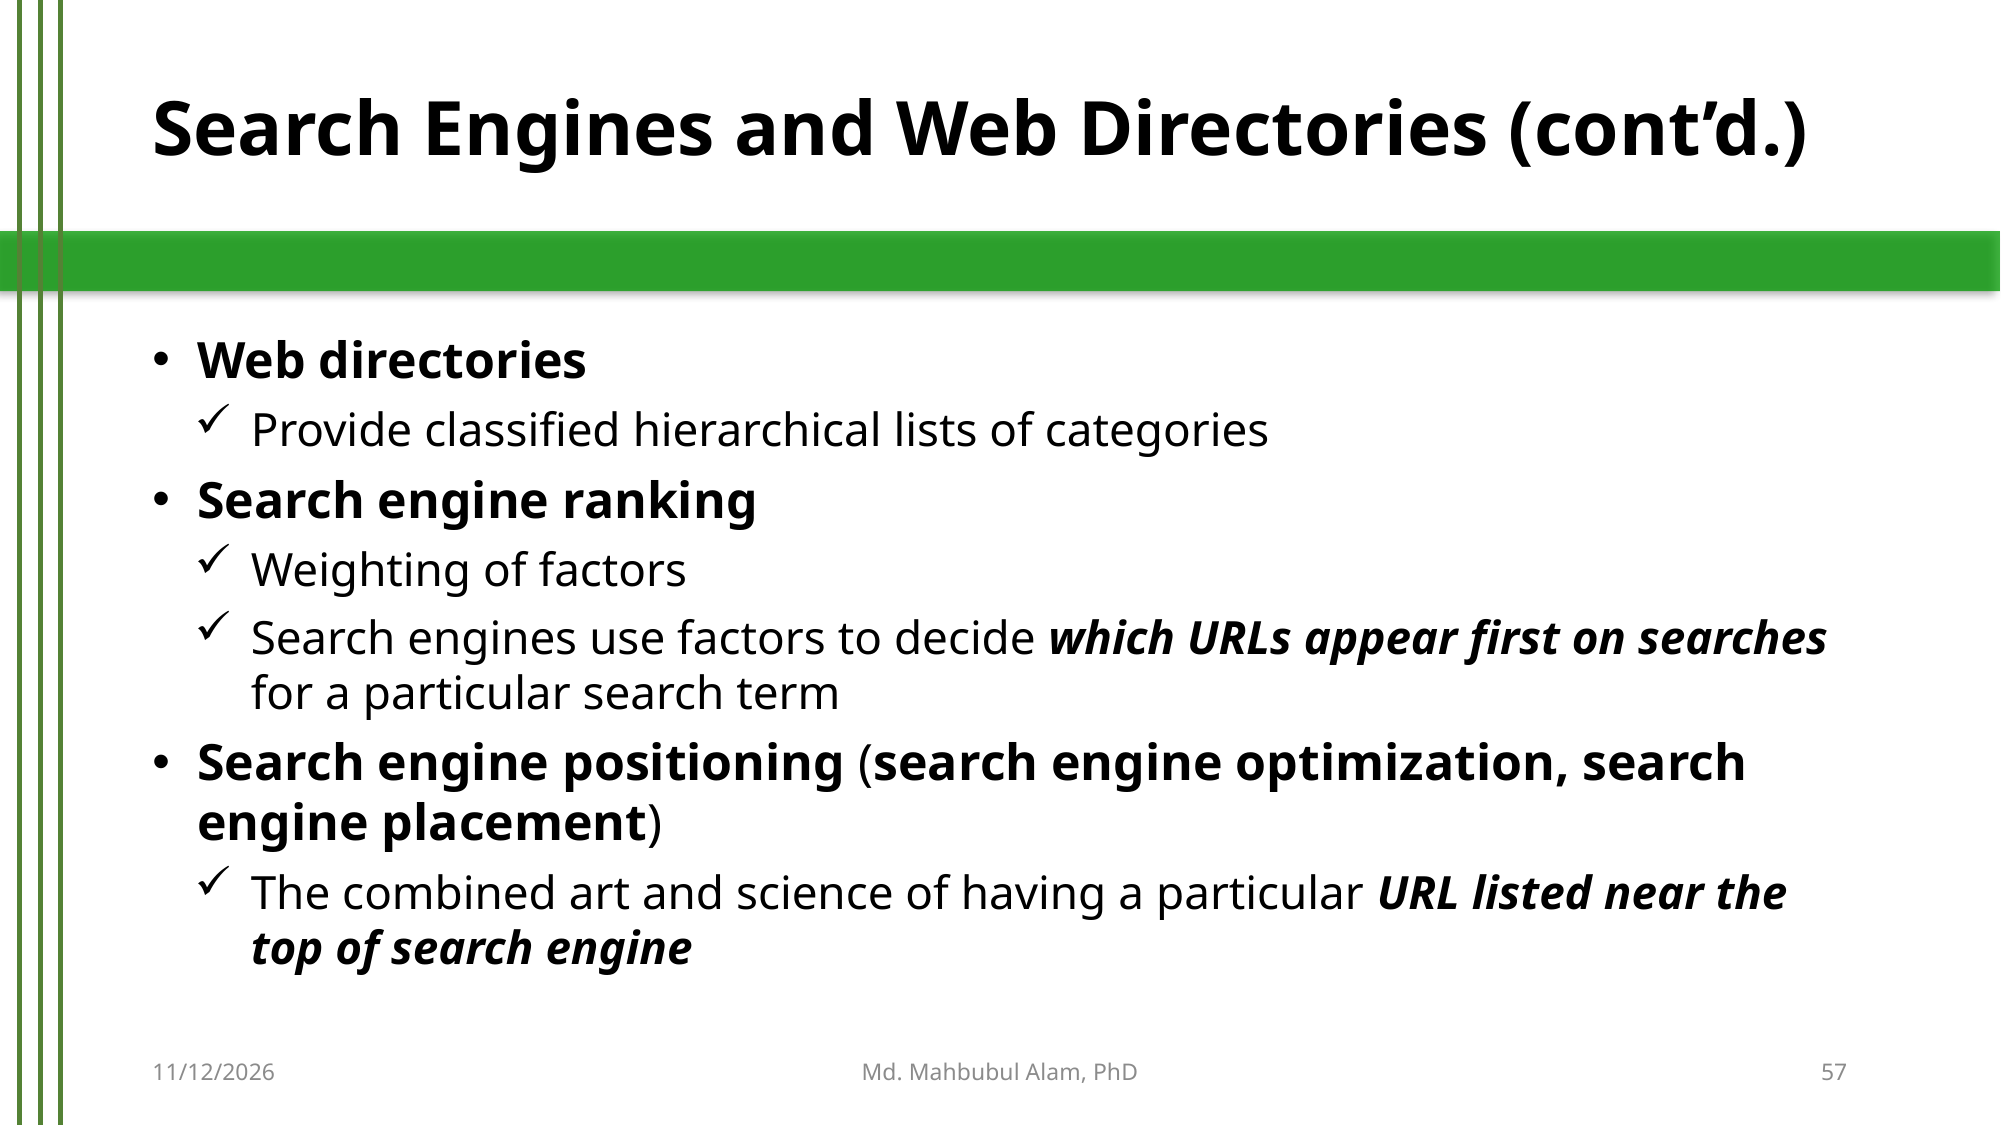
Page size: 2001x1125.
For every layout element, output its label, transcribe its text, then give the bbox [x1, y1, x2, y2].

footer Md. Mahbubul Alam, PhD [662, 1042, 1338, 1103]
list Web directories Provide classified hierarchical lists of categories Search engine ranking Weighting of factors Search engines use factors to decide which URLs appear first on searches for a particular search term Search engine positioning (search engine optimization, search engine placement) The combined art and science of having a particular URL listed near the top of search engine [137, 320, 1863, 1014]
slide_number 57 [1714, 1042, 1863, 1103]
title Search Engines and Web Directories (cont’d.) [137, 59, 1842, 202]
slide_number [137, 1042, 588, 1103]
